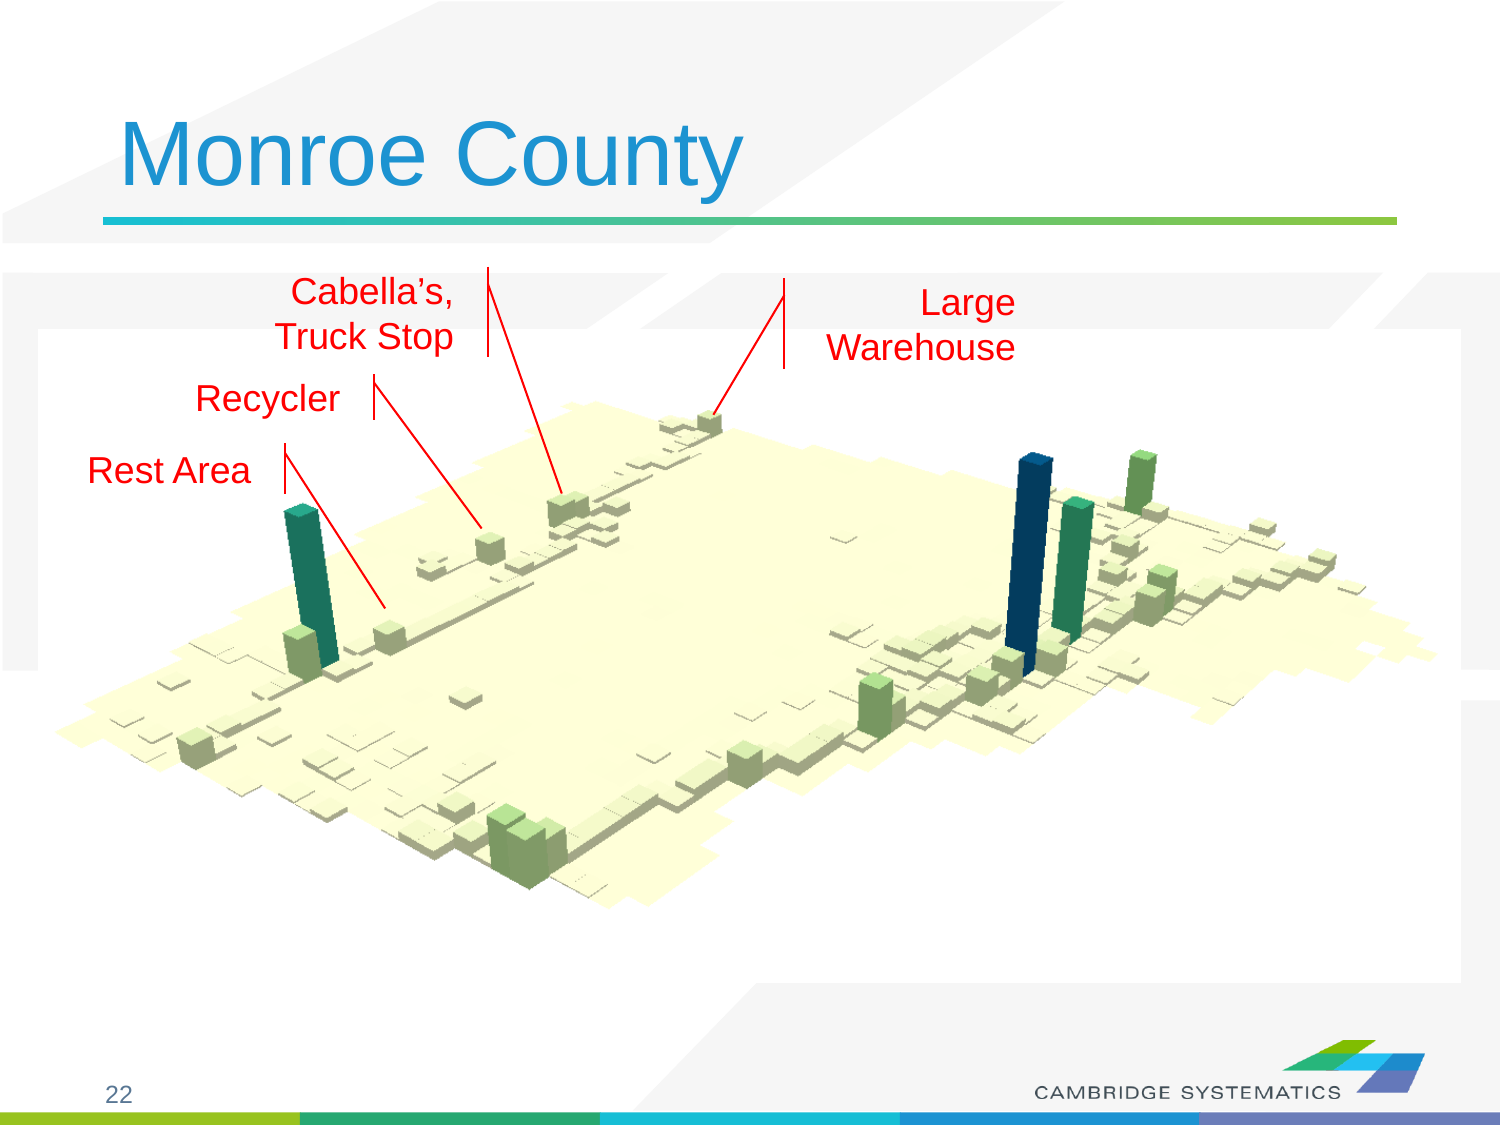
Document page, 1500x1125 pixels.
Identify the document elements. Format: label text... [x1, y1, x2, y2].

title Monroe County [103, 16, 1397, 213]
text_box Cabella’s, Truck Stop [486, 266, 505, 329]
text_box Large Warehouse [803, 278, 1031, 329]
text_box Cabella’s, Truck Stop [242, 267, 469, 329]
picture [1035, 1040, 1425, 1099]
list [38, 329, 1461, 984]
text_box Large Warehouse [763, 278, 786, 329]
